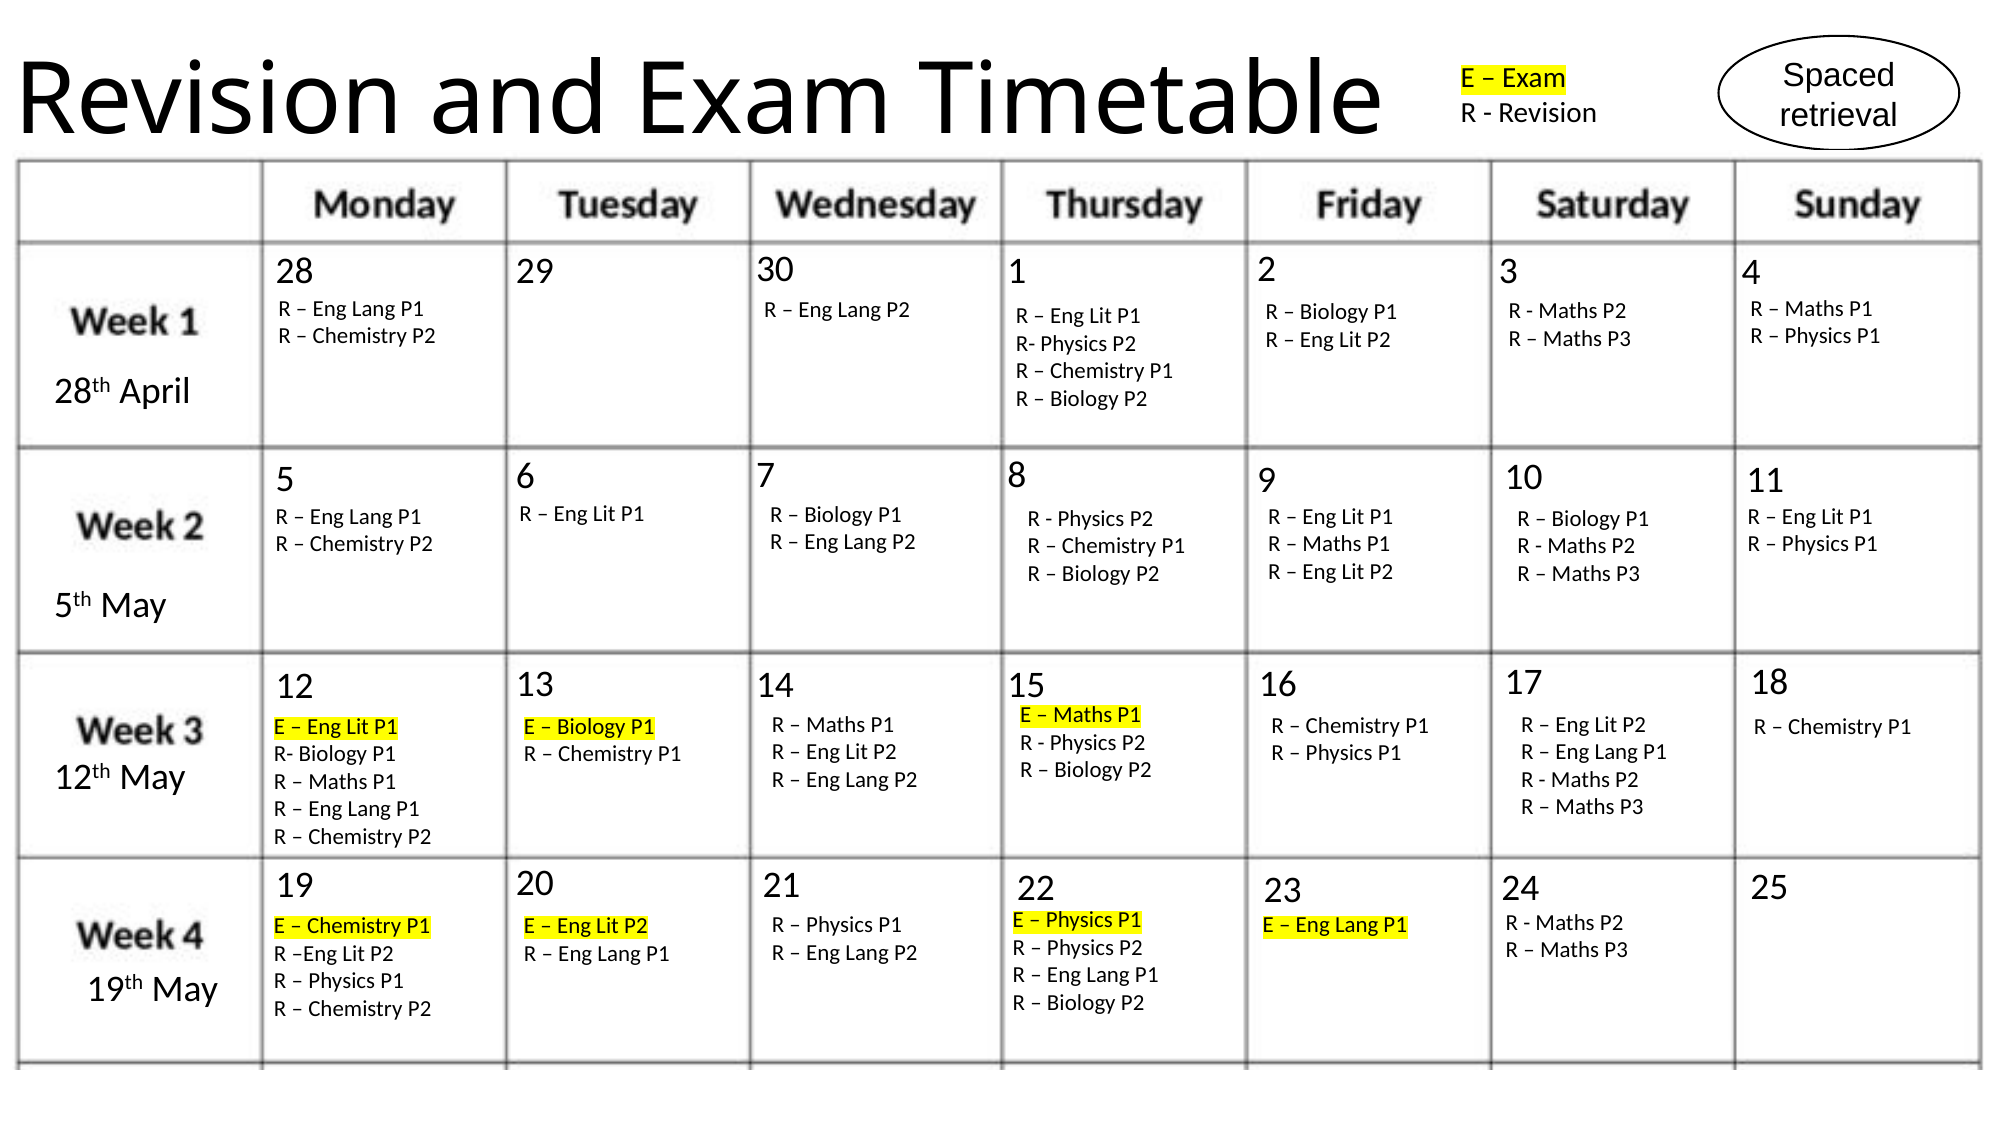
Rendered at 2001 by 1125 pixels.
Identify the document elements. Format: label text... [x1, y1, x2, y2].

text_box Revision and Exam Timetable [0, 26, 2000, 161]
picture [2, 149, 2001, 1070]
text_box Spaced retrieval [1717, 34, 1961, 149]
text_box E – Exam R - Revision [1445, 50, 1690, 136]
